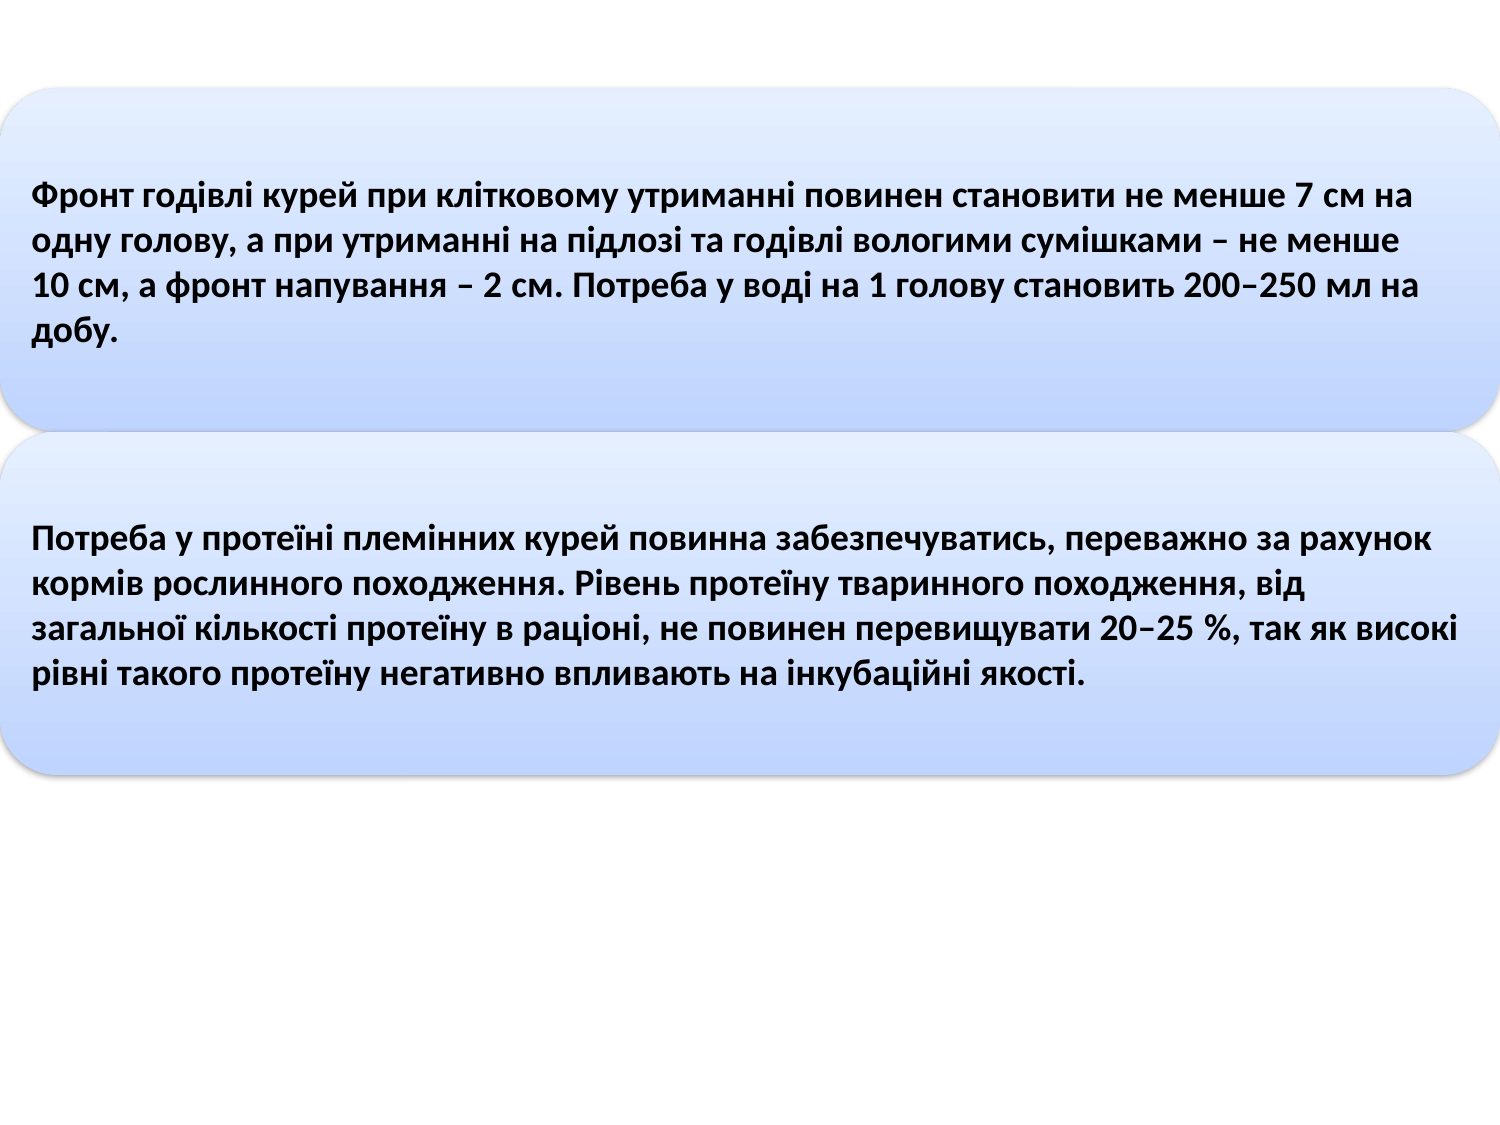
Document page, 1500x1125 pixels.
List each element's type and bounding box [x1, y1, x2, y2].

text_box [0, 88, 1500, 776]
